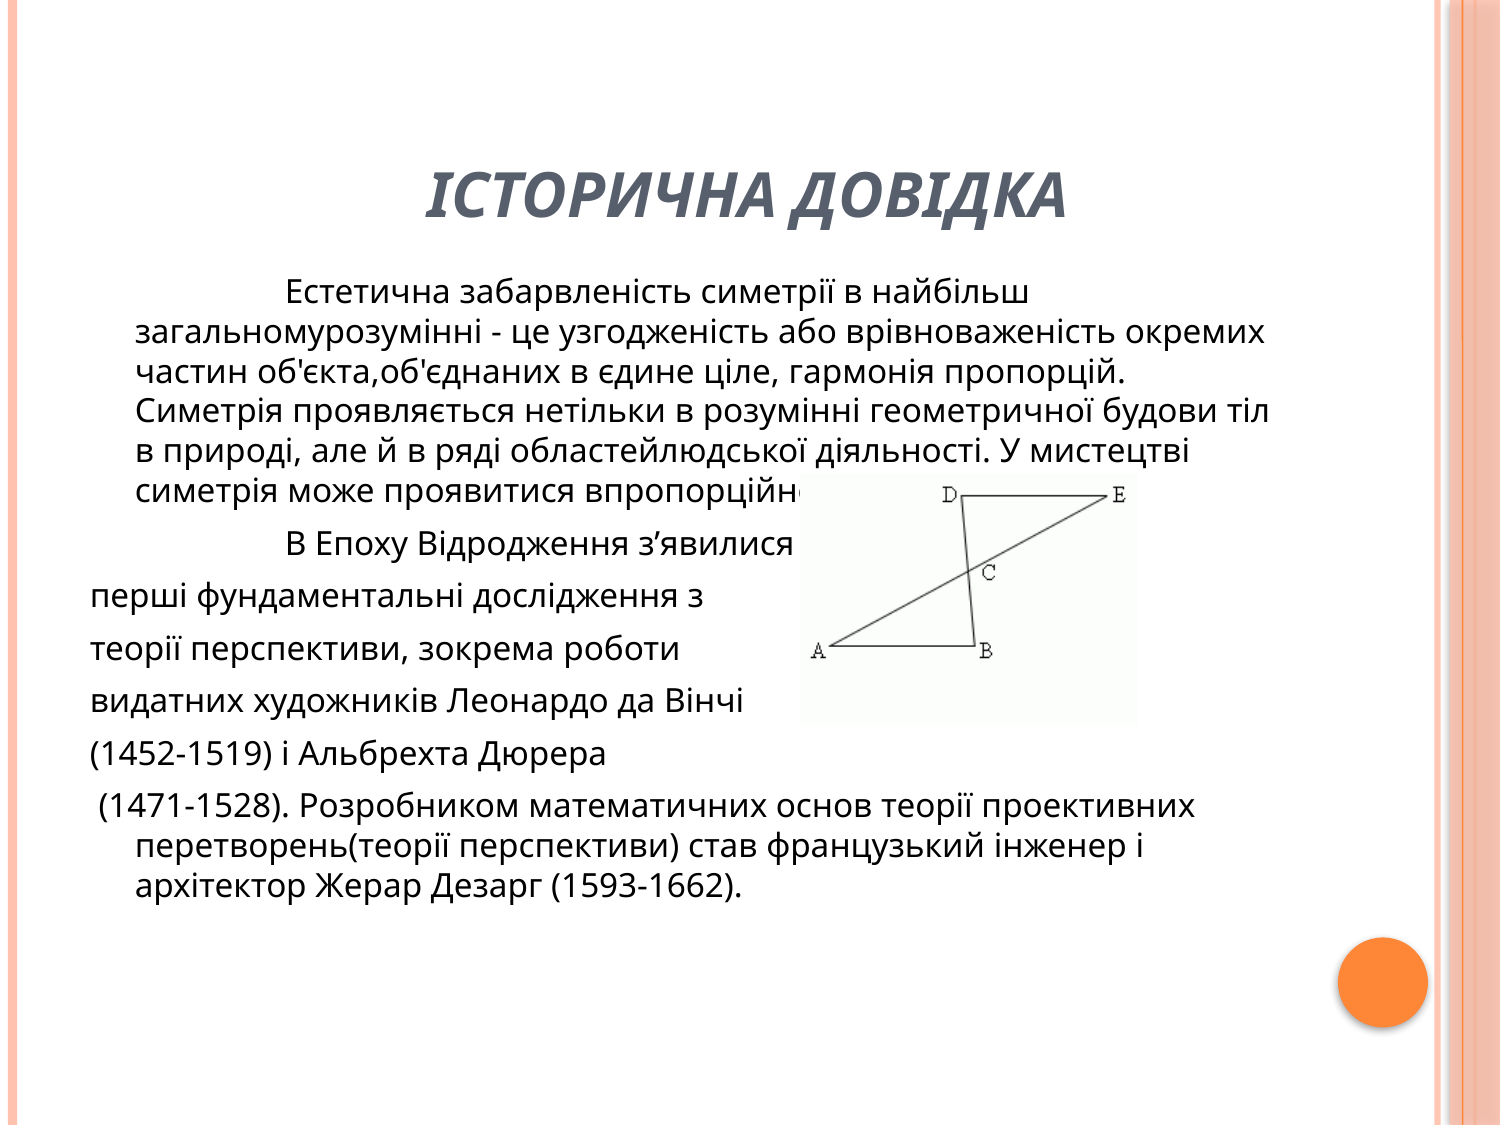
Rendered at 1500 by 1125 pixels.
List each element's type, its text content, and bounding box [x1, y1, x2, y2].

list Естетична забарвленість симетрії в найбільш загальномурозумінні - це узгодженість або врівноваженість окремих частин об'єкта,об'єднаних в єдине ціле, гармонія пропорцій. Симетрія проявляється нетільки в розумінні геометричної будови тіл в природі, але й в ряді областейлюдської діяльності. У мистецтві симетрія може проявитися впропорційності і взаємоп В Епоху Відродження з’явилися перші фундаментальні дослідження з теорії перспективи, зокрема роботи видатних художників Леонардо да Вінчі (1452-1519) і Альбрехта Дюрера (1471-1528). Розробником математичних основ теорії проективних перетворень(теорії перспективи) став французький інженер і архітектор Жерар Дезарг (1593-1662). [75, 262, 1300, 1062]
title Історична довідка [112, 50, 1463, 238]
picture [799, 474, 1138, 726]
